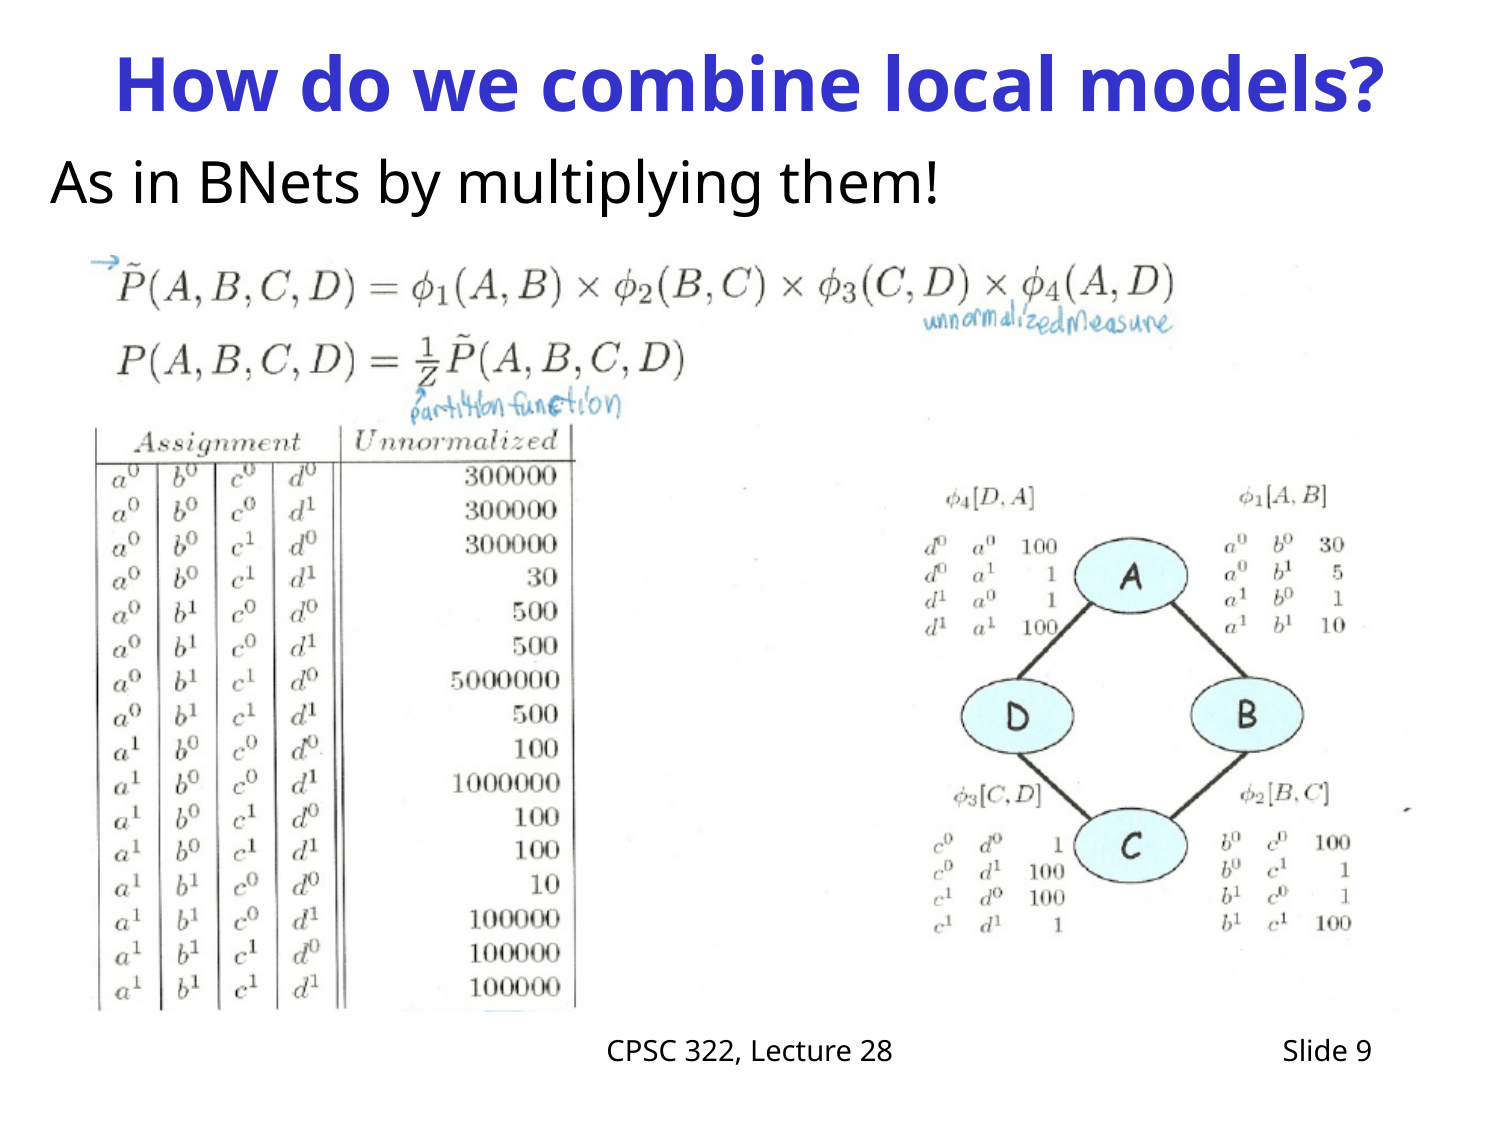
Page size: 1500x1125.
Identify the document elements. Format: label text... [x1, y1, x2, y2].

list As in BNets by multiplying them! [35, 136, 1424, 221]
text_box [35, 253, 1424, 1012]
slide_number Slide 9 [1074, 1024, 1388, 1101]
footer CPSC 322, Lecture 28 [512, 1024, 988, 1101]
title How do we combine local models? [49, 24, 1451, 138]
